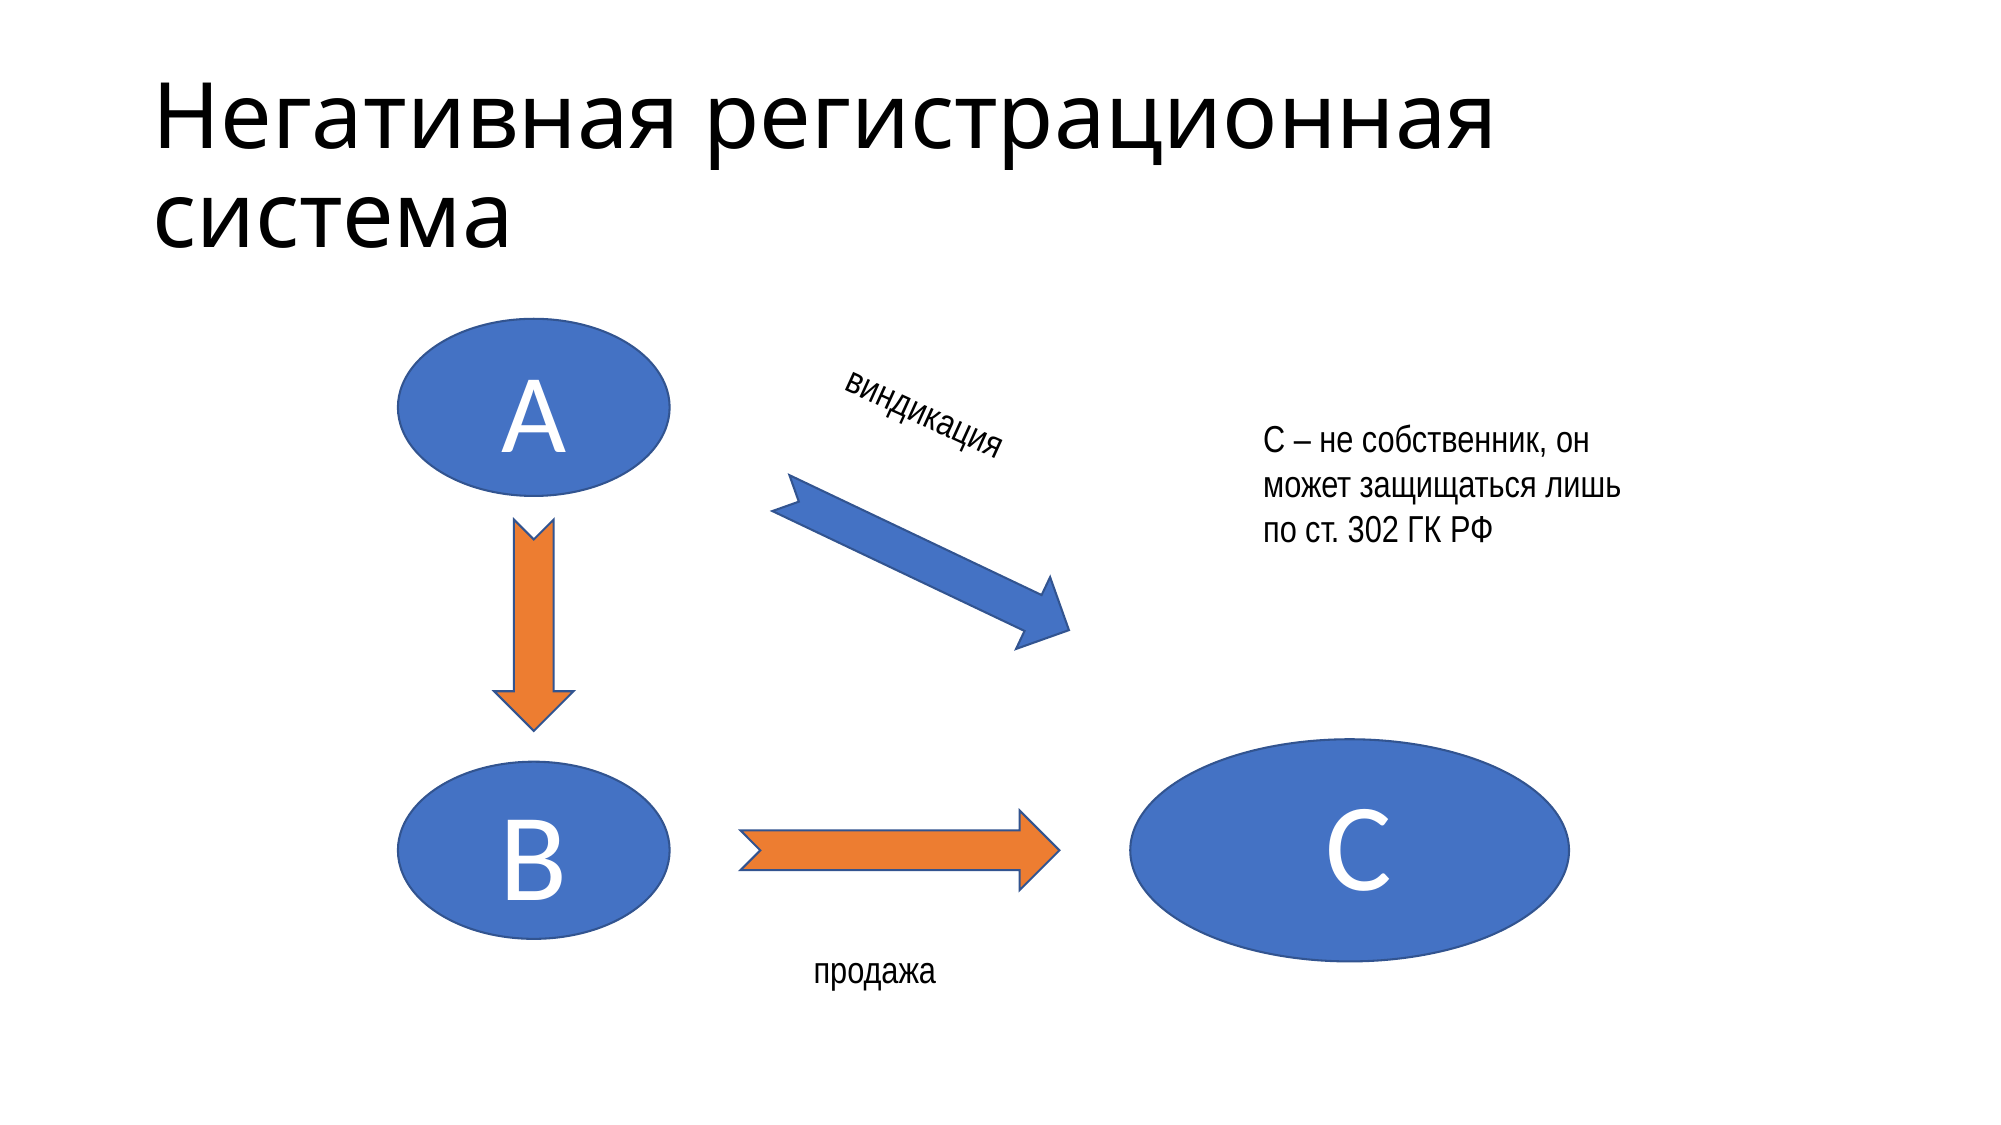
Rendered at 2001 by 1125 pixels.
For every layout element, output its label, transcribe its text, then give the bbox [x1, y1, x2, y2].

text_box виндикация [823, 342, 1228, 571]
text_box [737, 808, 1061, 893]
text_box В [396, 760, 671, 940]
text_box [769, 473, 1071, 651]
text_box С [1129, 738, 1571, 963]
text_box С – не собственник, он может защищаться лишь по ст. 302 ГК РФ [1248, 407, 1651, 558]
text_box продажа [798, 938, 1002, 999]
title Негативная регистрационная система [137, 59, 1863, 278]
text_box [491, 517, 577, 733]
text_box А [396, 317, 671, 497]
